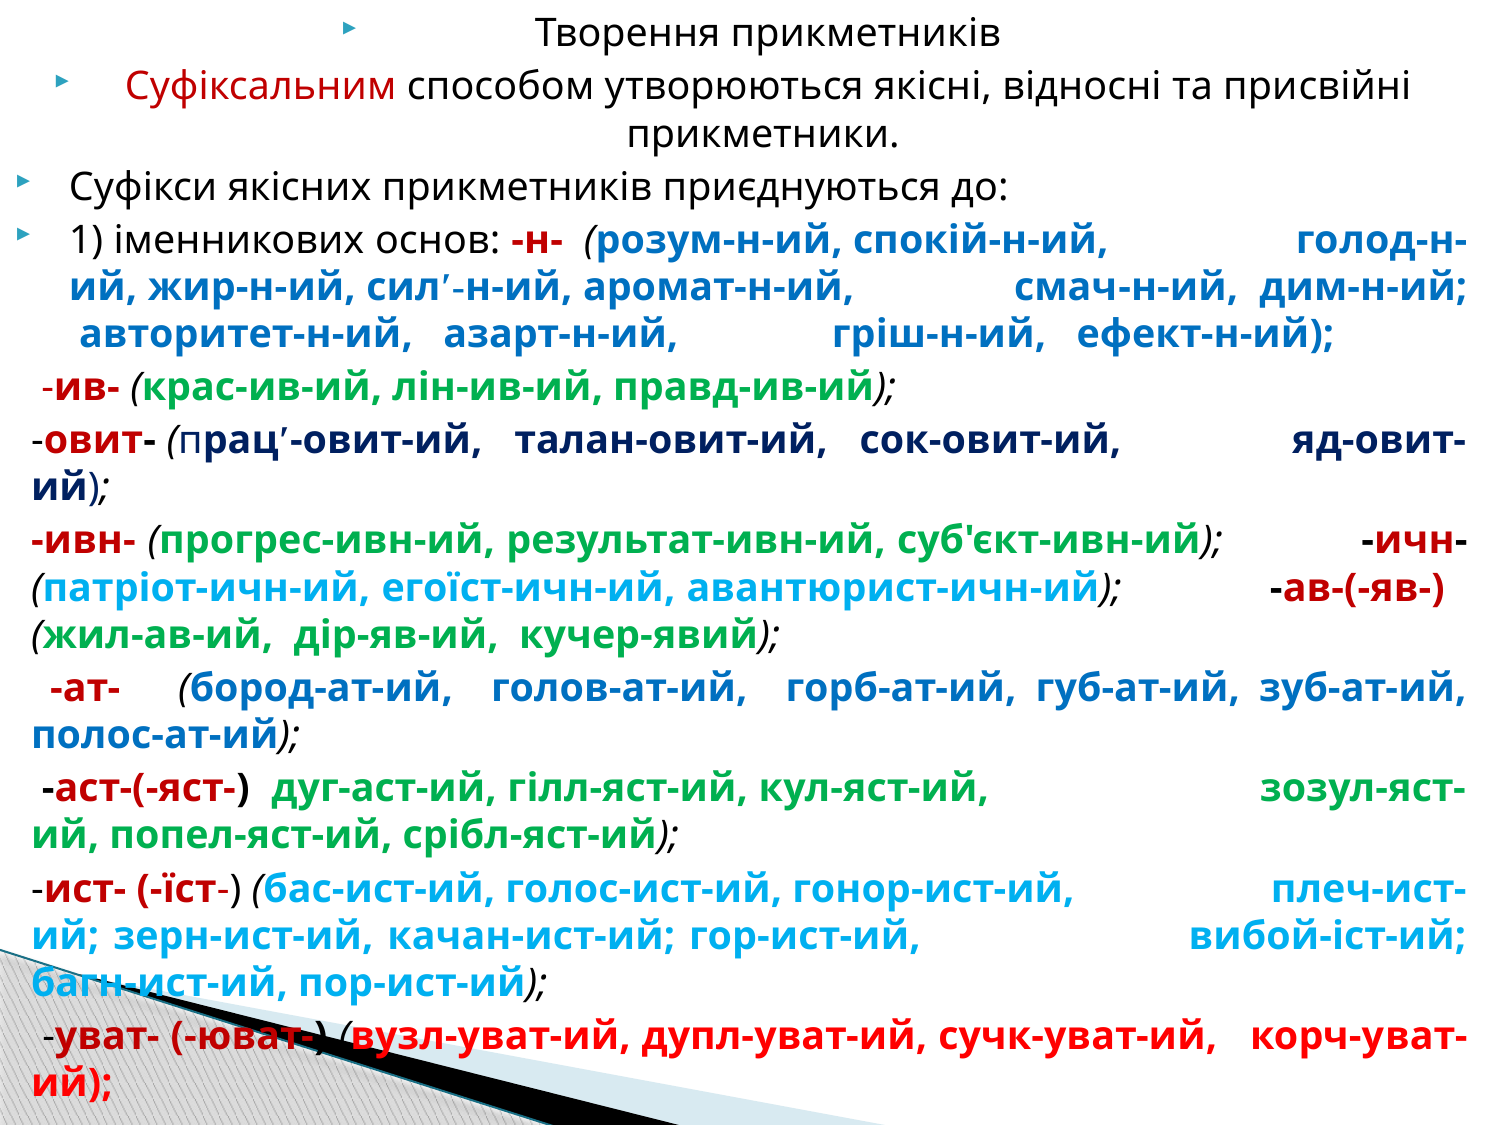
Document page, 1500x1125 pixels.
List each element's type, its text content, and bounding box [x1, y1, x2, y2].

list Творення прикметників Суфіксальним способом утворюються якісні, відносні та при­свійні прикметники. Суфікси якісних прикметників приєднуються до: 1) іменникових основ: -н- (розум-н-ий, спокій-н-ий, го­лод-н-ий, жир-н-ий, силʹ-н-ий, аромат-н-ий, смач­-н-ий, дим-н-ий; авторитет-н-ий, азарт-н-ий, гріш-н-ий, ефект-н-ий); -ив- (крас-ив-ий, лін-ив-ий, правд-ив-ий); -овит- (працʹ-овит-ий, талан-овит-ий, сок-овит-ий, яд-овит-ий); -ивн- (прогрес-ивн-ий, результат-ивн-ий, суб'єкт-ивн-ий); -ичн- (патріот-ичн-ий, егоїст-ичн-ий, авантюрист-ичн-ий); -ав-(-яв-) (жил-а­в-ий, дір-яв-ий, кучер-явий); -ат- (бород-ат-ий, голов-ат-ий, горб-ат-ий, губ-ат-ий, зуб-ат-ий, полос-ат-ий); -аст-(-яст-) дуг-аст-ий, гілл-яст-ий, кул-яст-ий, зозул-яст-ий, попел-яст-ий, срібл-яст-ий); -ист- (-їст-) (бас-ист-ий, голос-ист-ий, гонор-ист-ий, плеч-ист-ий; зерн-и­ст-ий, качан-ист-ий; гор-ист-ий, вибой-іст-ий; багн-ист-ий, пор-и­ст-ий); -уват- (-юват-) (вузл-уват-ий, дупл-уват-ий, сучк-уват-ий, корч-у­ват-ий); [0, 0, 1483, 1125]
